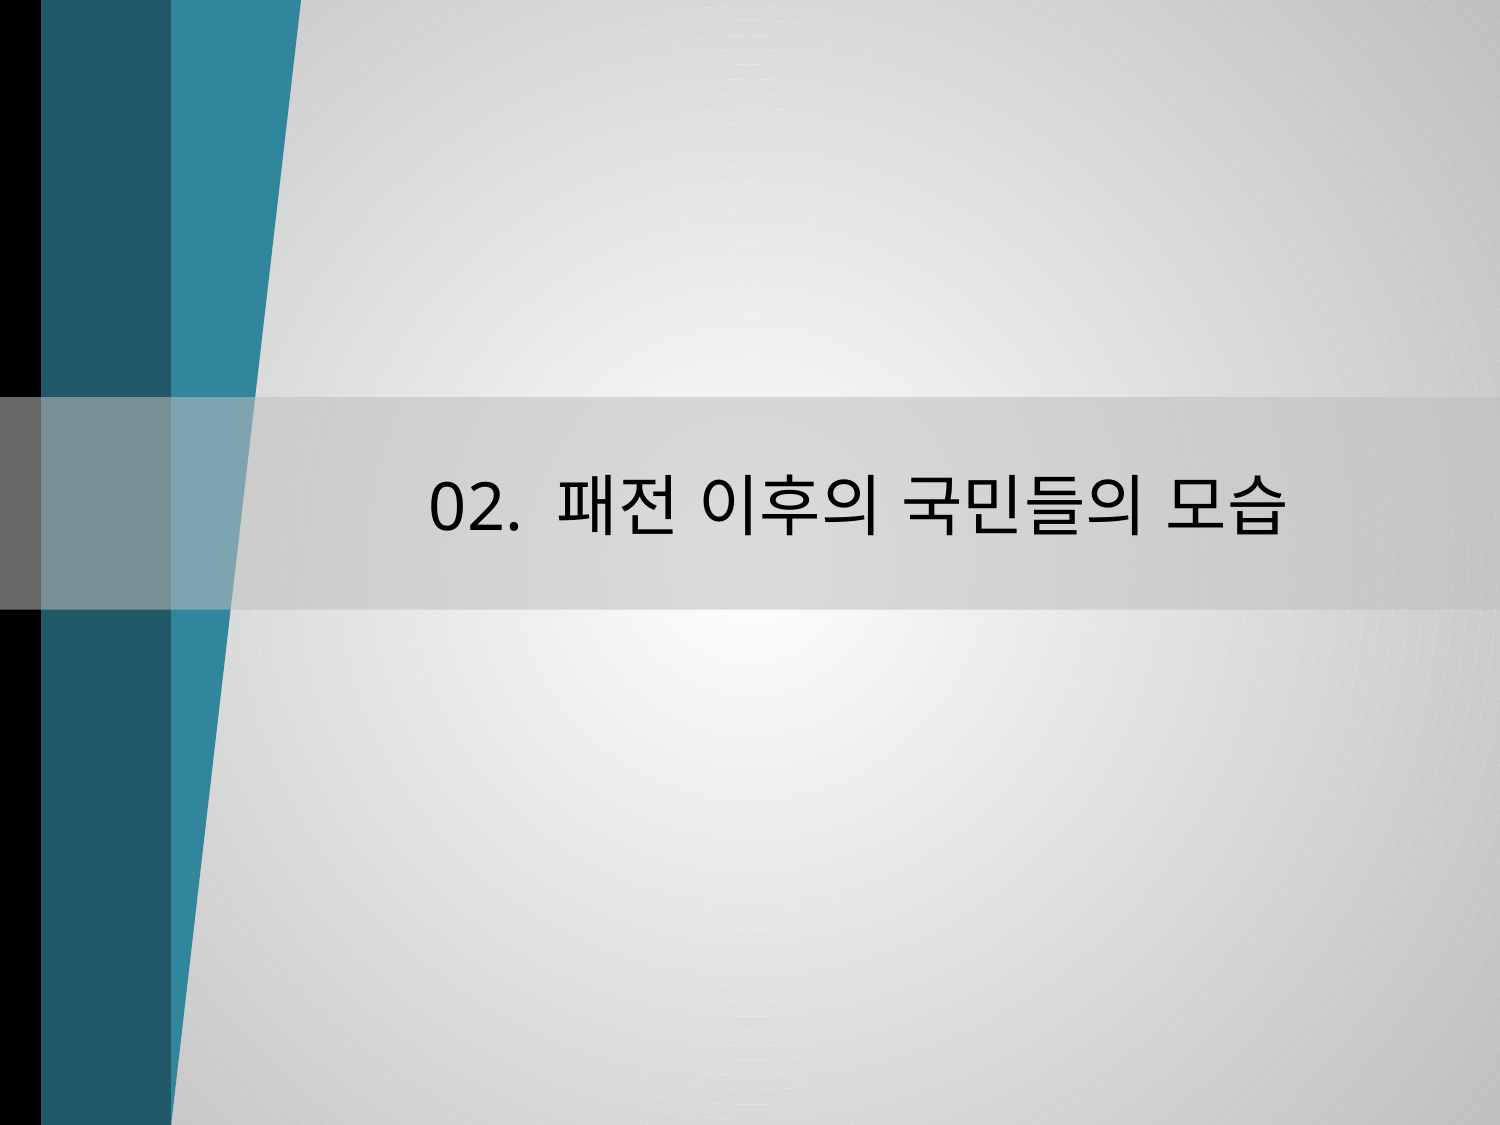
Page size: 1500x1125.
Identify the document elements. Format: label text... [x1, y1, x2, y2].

text_box [0, 0, 39, 395]
text_box [169, 0, 304, 395]
text_box [0, 612, 39, 1125]
text_box [0, 395, 1500, 612]
text_box [39, 0, 169, 395]
text_box 02. 패전 이후의 국민들의 모습 [242, 456, 1477, 551]
text_box [39, 612, 169, 1125]
text_box [169, 612, 233, 1125]
